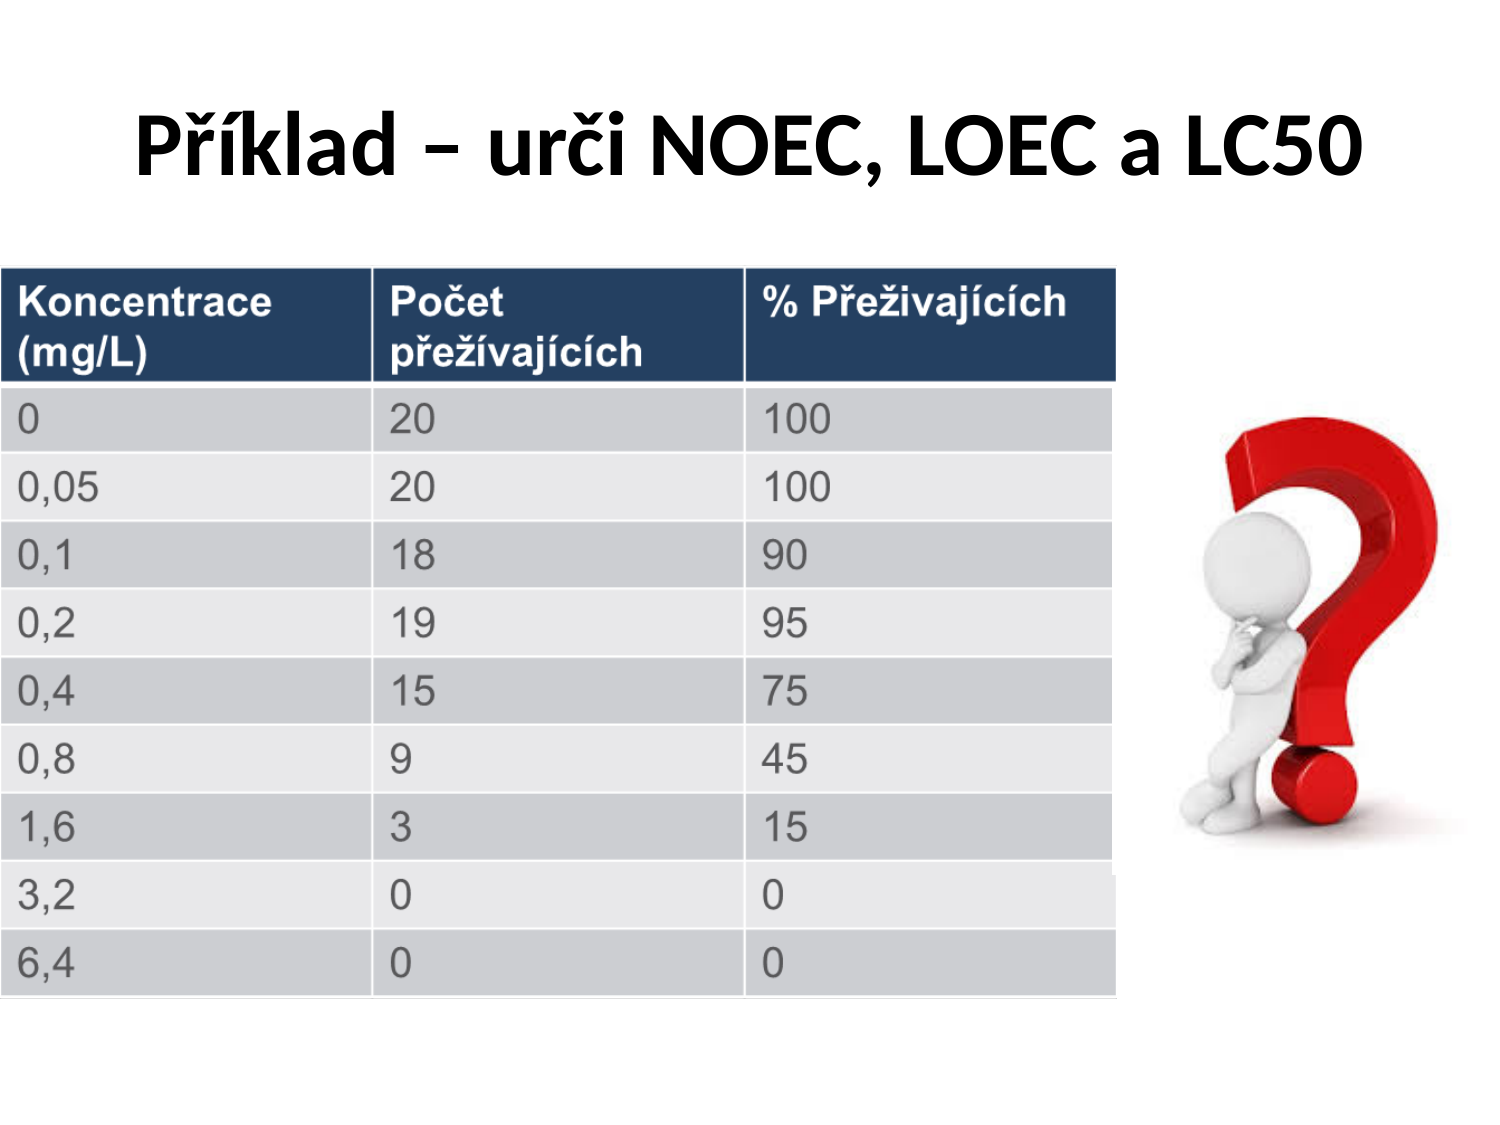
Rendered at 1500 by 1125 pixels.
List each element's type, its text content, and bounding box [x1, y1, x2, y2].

picture [1112, 387, 1496, 876]
title Příklad – urči NOEC, LOEC a LC50 [75, 45, 1425, 233]
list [0, 262, 1117, 1013]
